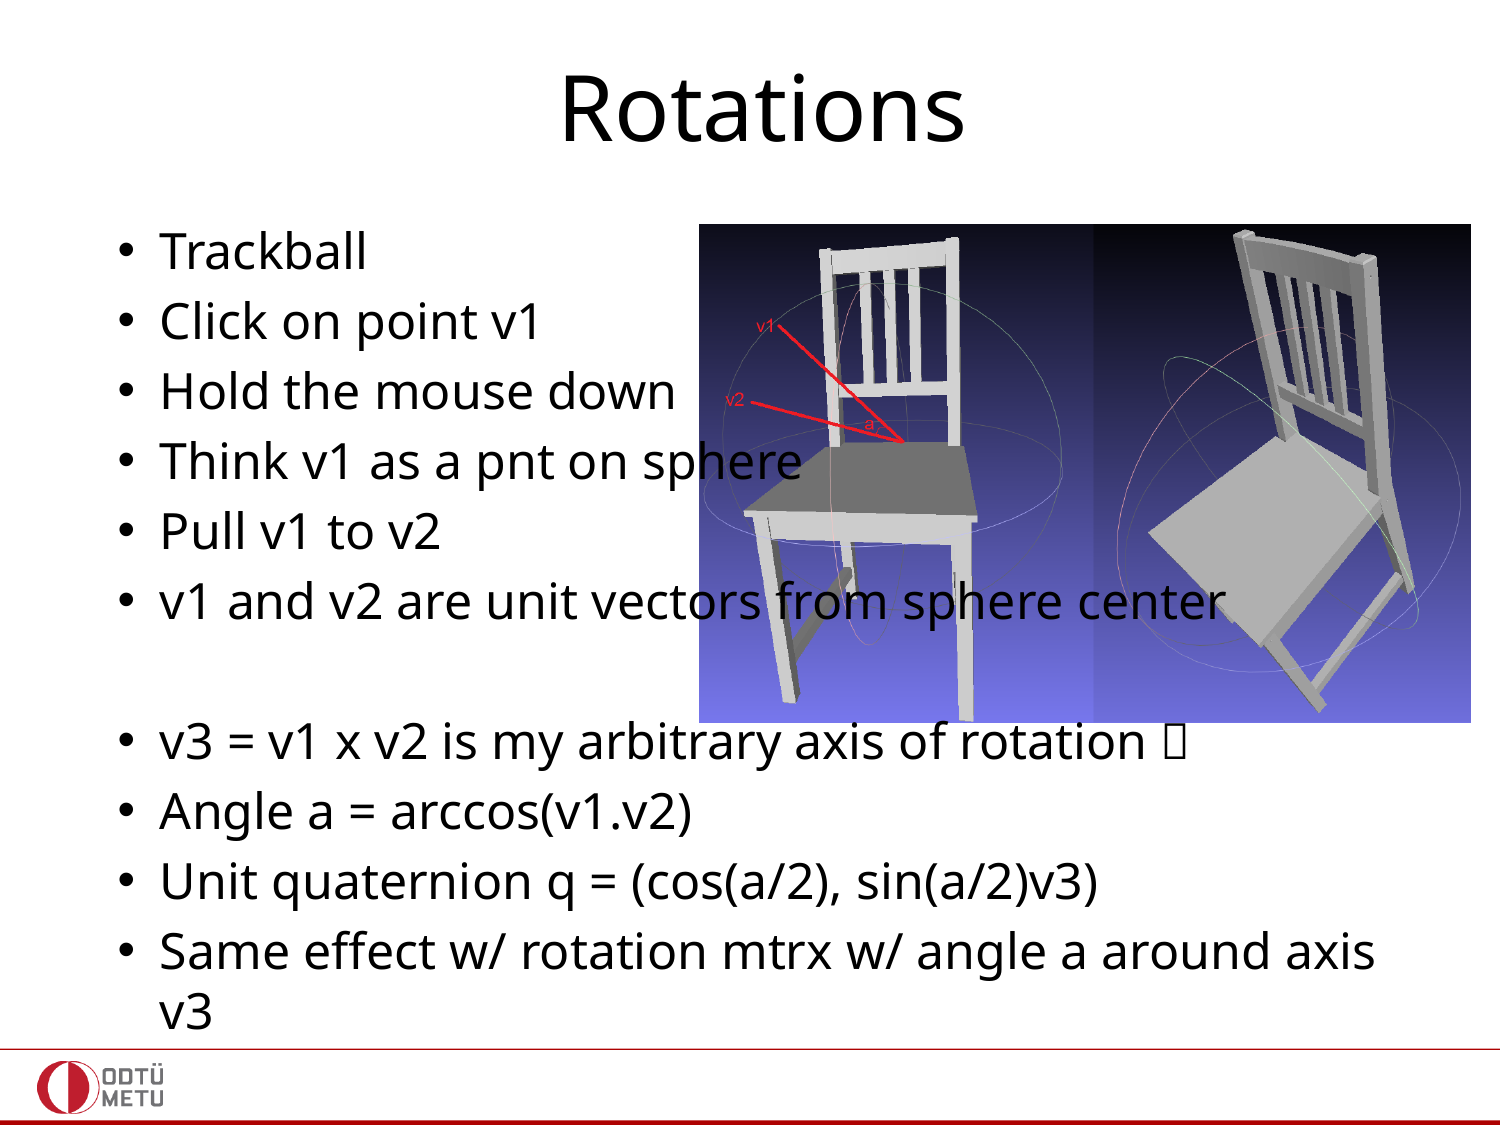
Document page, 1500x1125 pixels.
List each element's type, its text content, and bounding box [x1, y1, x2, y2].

list Trackball Click on point v1 Hold the mouse down Think v1 as a pnt on sphere Pull v1 to v2 v1 and v2 are unit vectors from sphere center v3 = v1 x v2 is my arbitrary axis of rotation  Angle a = arccos(v1.v2) Unit quaternion q = (cos(a/2), sin(a/2)v3) Same effect w/ rotation mtrx w/ angle a around axis v3 [102, 211, 1425, 1050]
picture [699, 224, 1471, 723]
title Rotations [122, 10, 1404, 199]
picture [37, 1061, 163, 1114]
